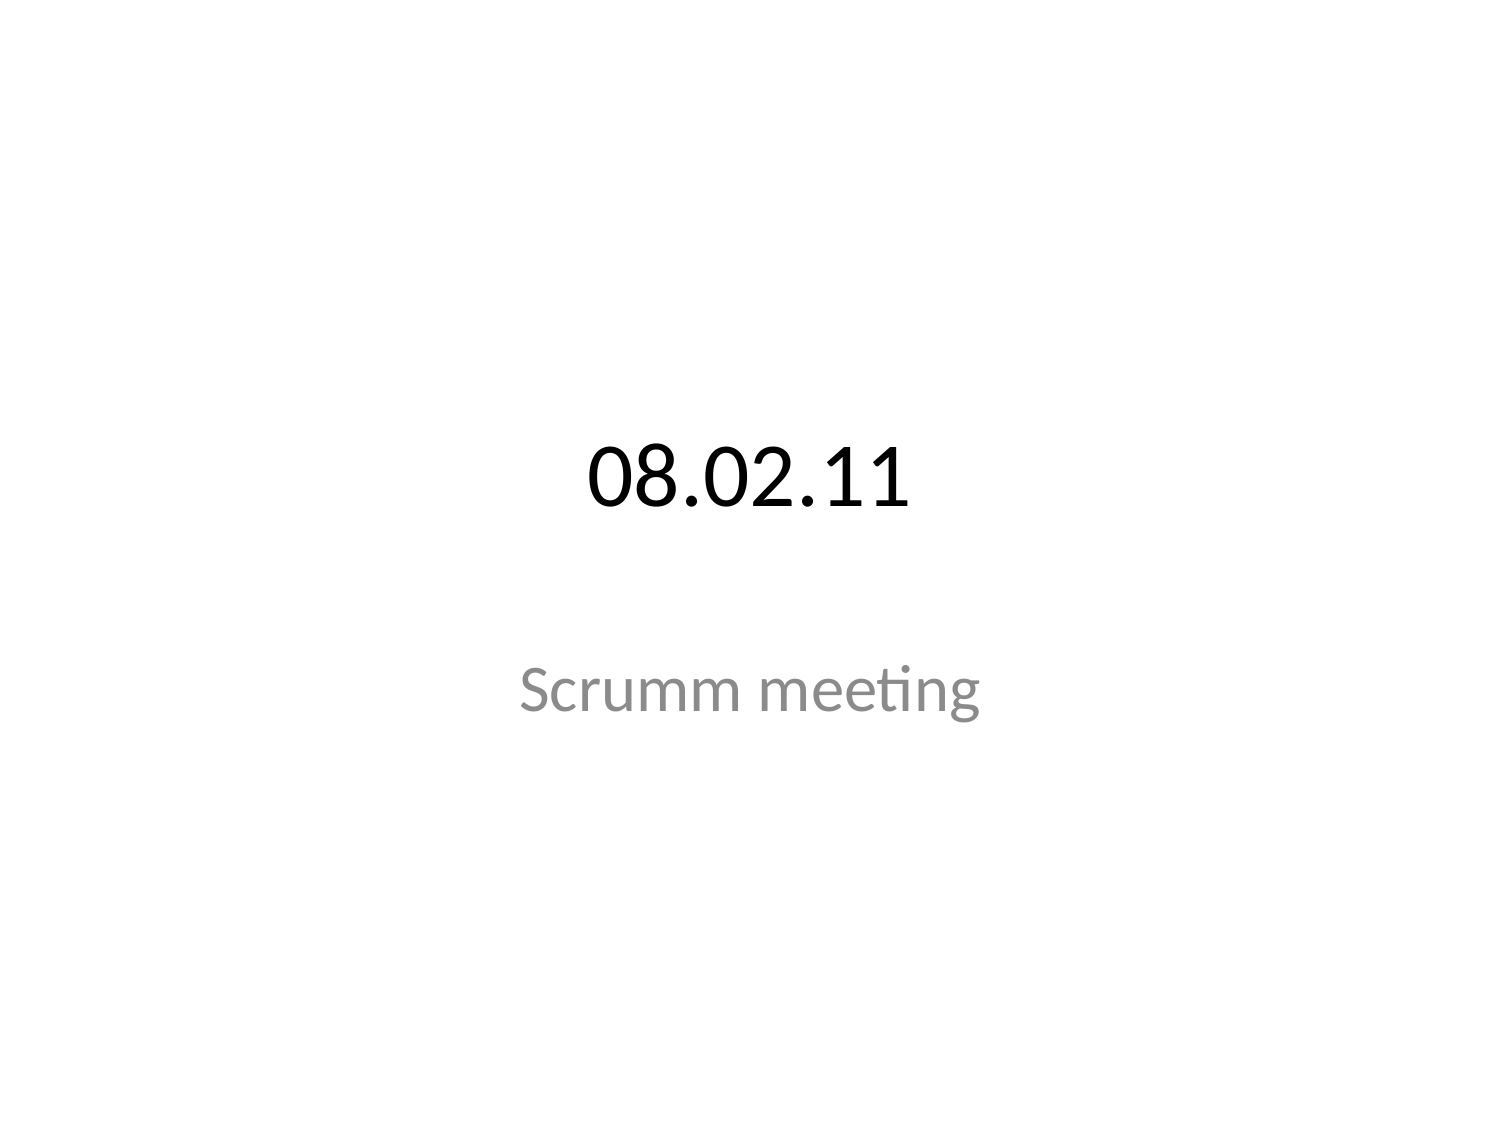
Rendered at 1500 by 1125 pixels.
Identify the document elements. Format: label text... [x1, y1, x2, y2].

subtitle Scrumm meeting [225, 637, 1275, 925]
title 08.02.11 [112, 349, 1388, 591]
